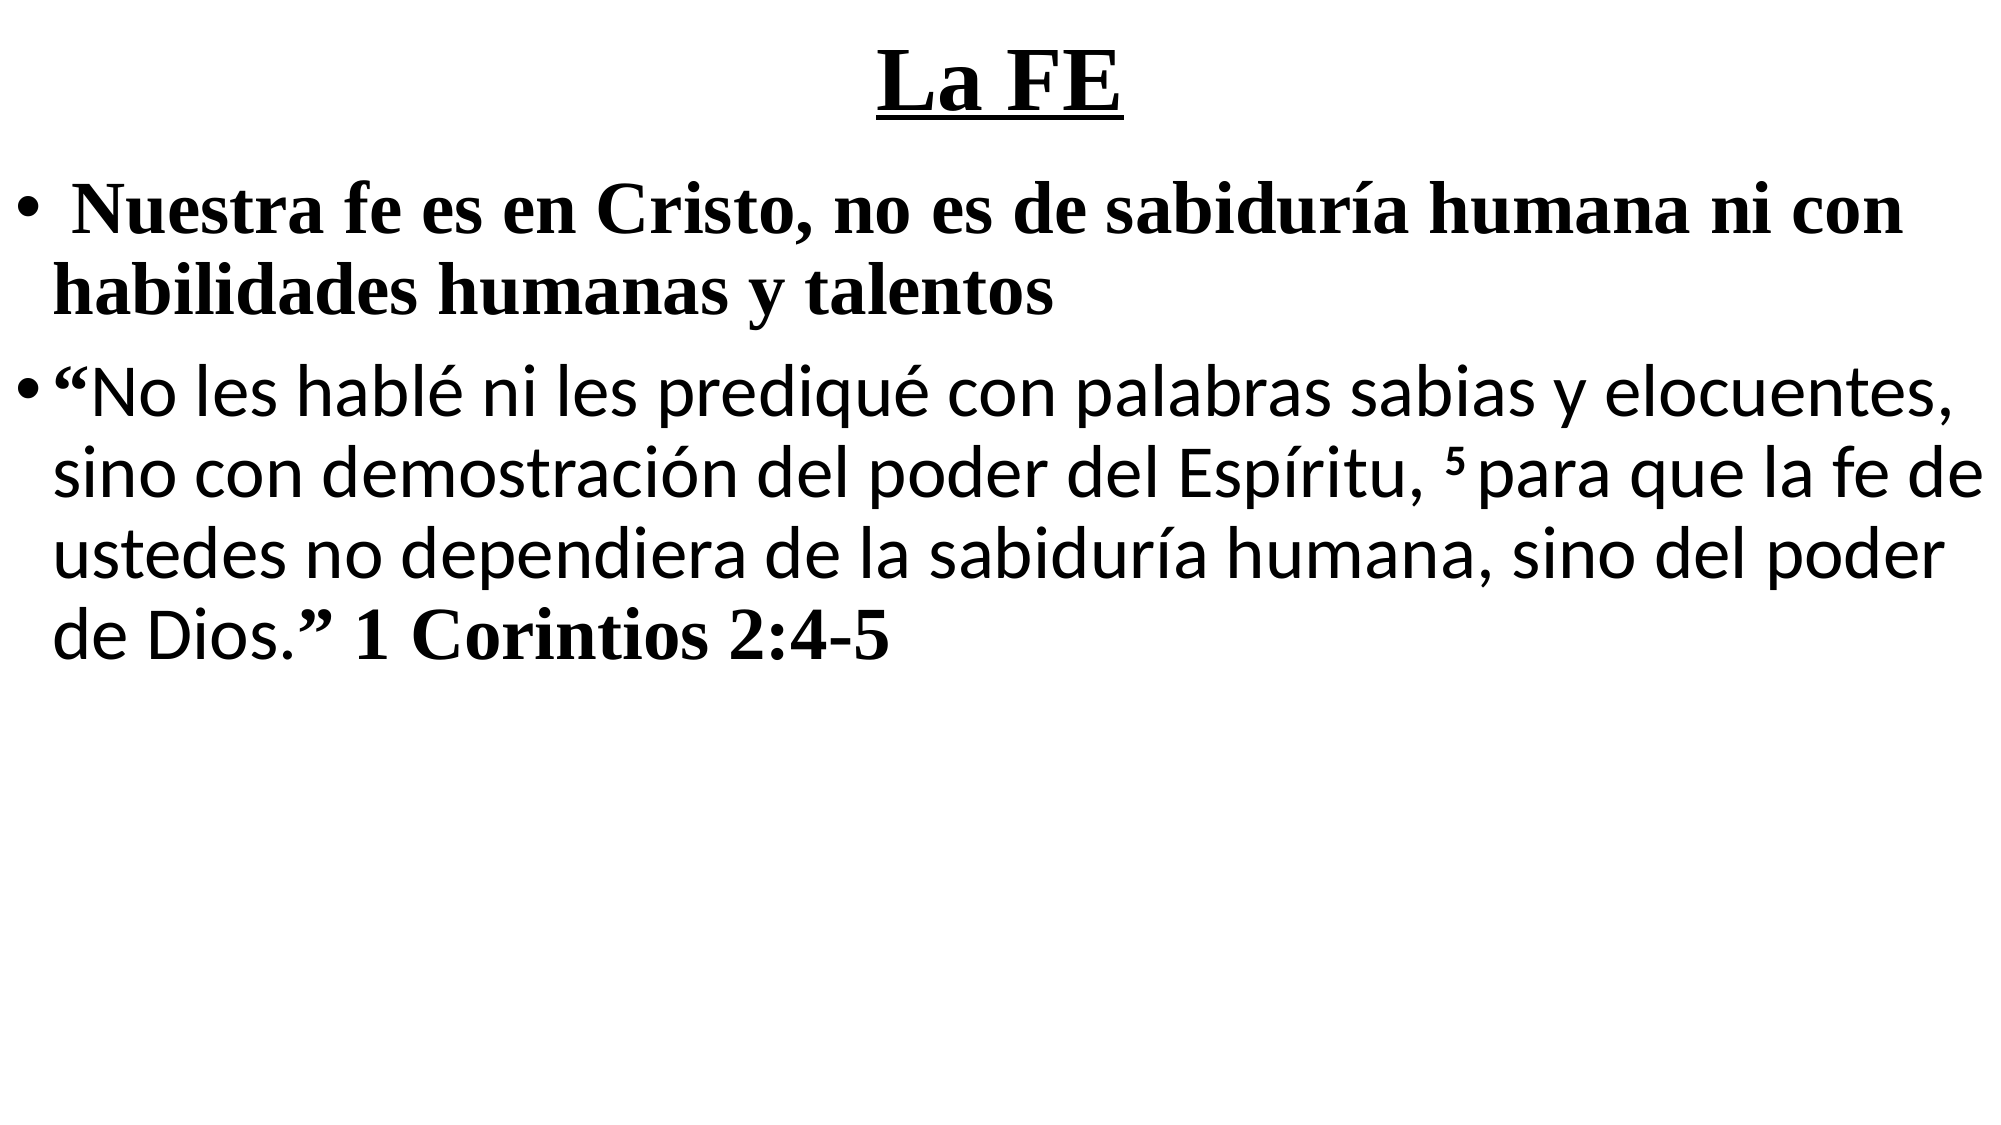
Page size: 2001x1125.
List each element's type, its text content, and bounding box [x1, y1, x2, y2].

title La FE [0, 0, 2000, 161]
list Nuestra fe es en Cristo, no es de sabiduría humana ni con habilidades humanas y talentos “No les hablé ni les prediqué con palabras sabias y elocuentes, sino con demostración del poder del Espíritu, 5 para que la fe de ustedes no dependiera de la sabiduría humana, sino del poder de Dios.” 1 Corintios 2:4-5 [0, 161, 2000, 1125]
